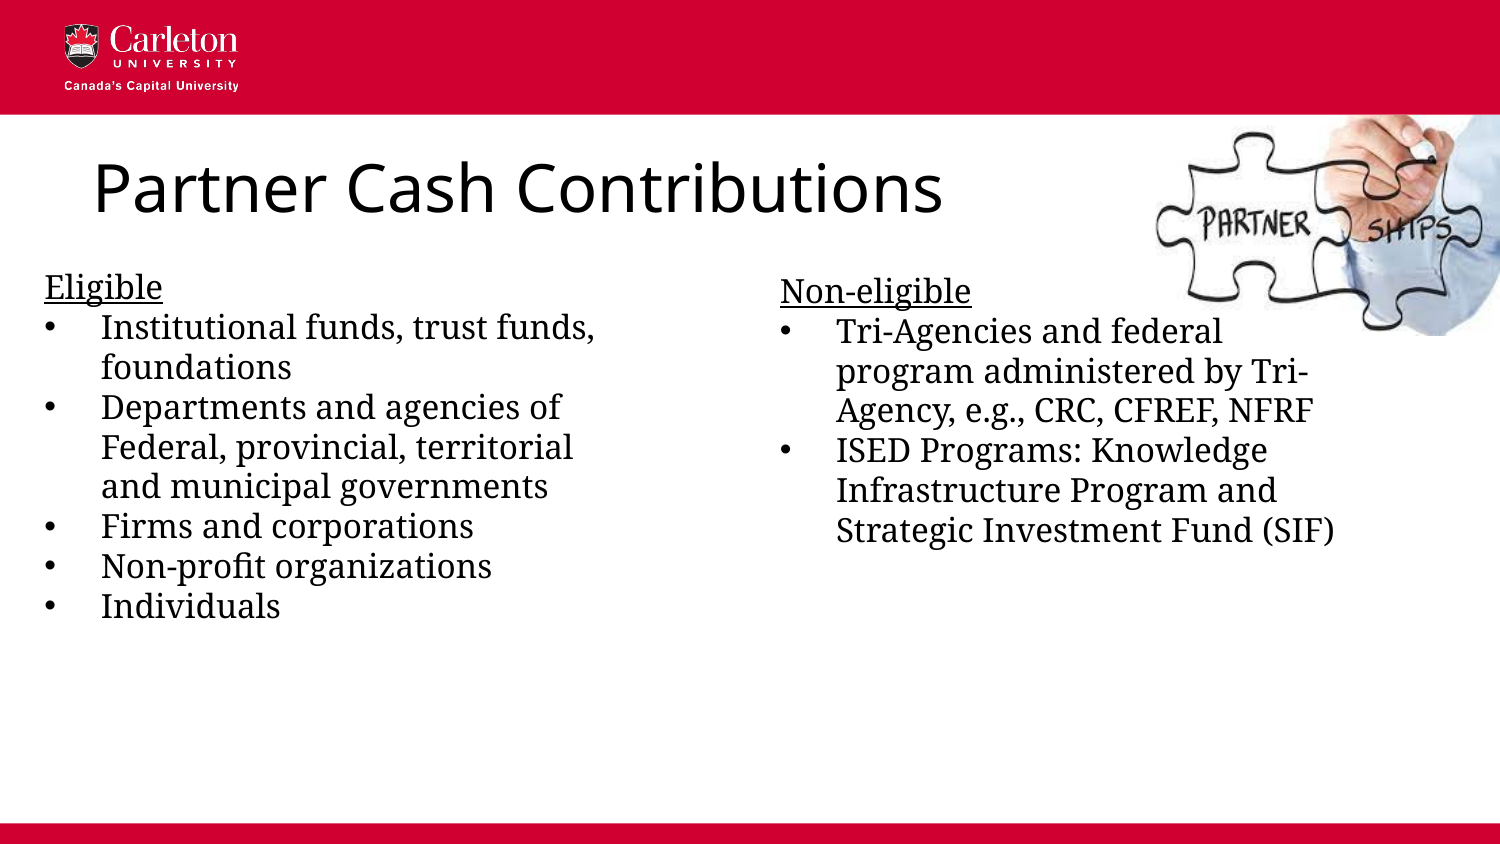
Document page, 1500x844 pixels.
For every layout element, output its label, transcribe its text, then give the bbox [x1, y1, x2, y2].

title Partner Cash Contributions [0, 115, 1038, 257]
text_box Eligible Institutional funds, trust funds, foundations Departments and agencies of Federal, provincial, territorial and municipal governments Firms and corporations Non-profit organizations Individuals [29, 258, 644, 713]
picture [1080, 115, 1500, 337]
text_box Non-eligible Tri-Agencies and federal program administered by Tri-Agency, e.g., CRC, CFREF, NFRF ISED Programs: Knowledge Infrastructure Program and Strategic Investment Fund (SIF) [764, 262, 1379, 597]
